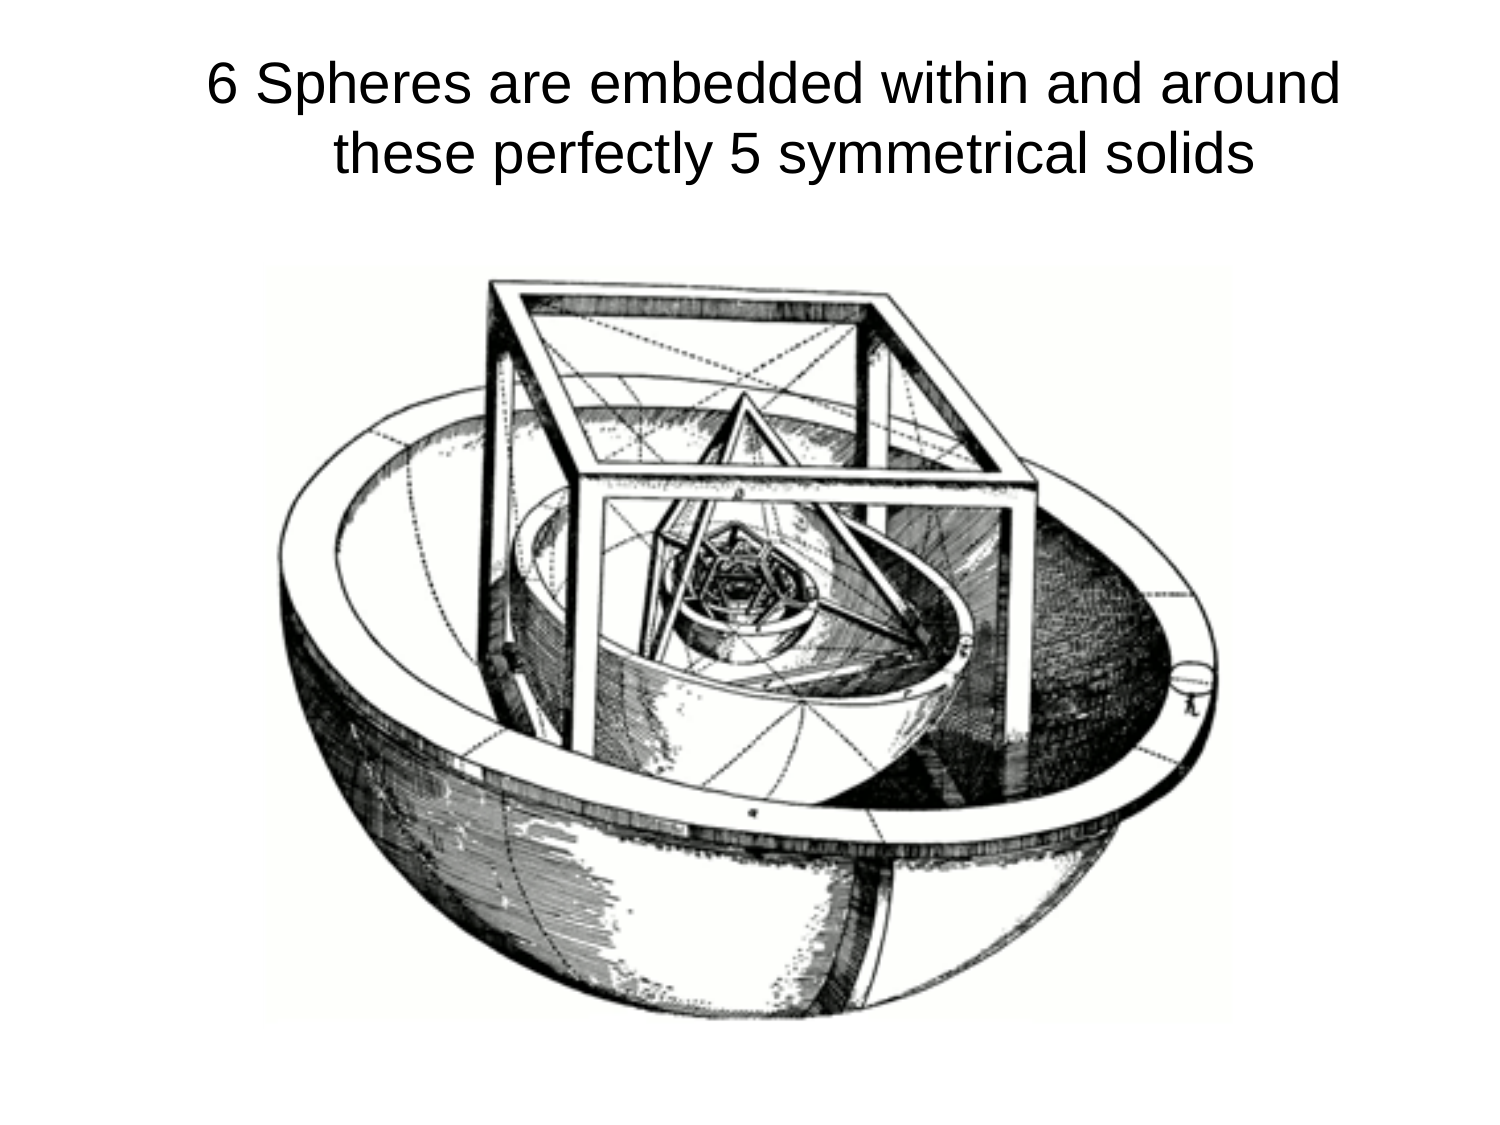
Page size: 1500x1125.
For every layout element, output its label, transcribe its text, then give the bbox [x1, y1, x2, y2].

list 6 Spheres are embedded within and around these perfectly 5 symmetrical solids [162, 37, 1388, 238]
picture [262, 262, 1238, 1029]
